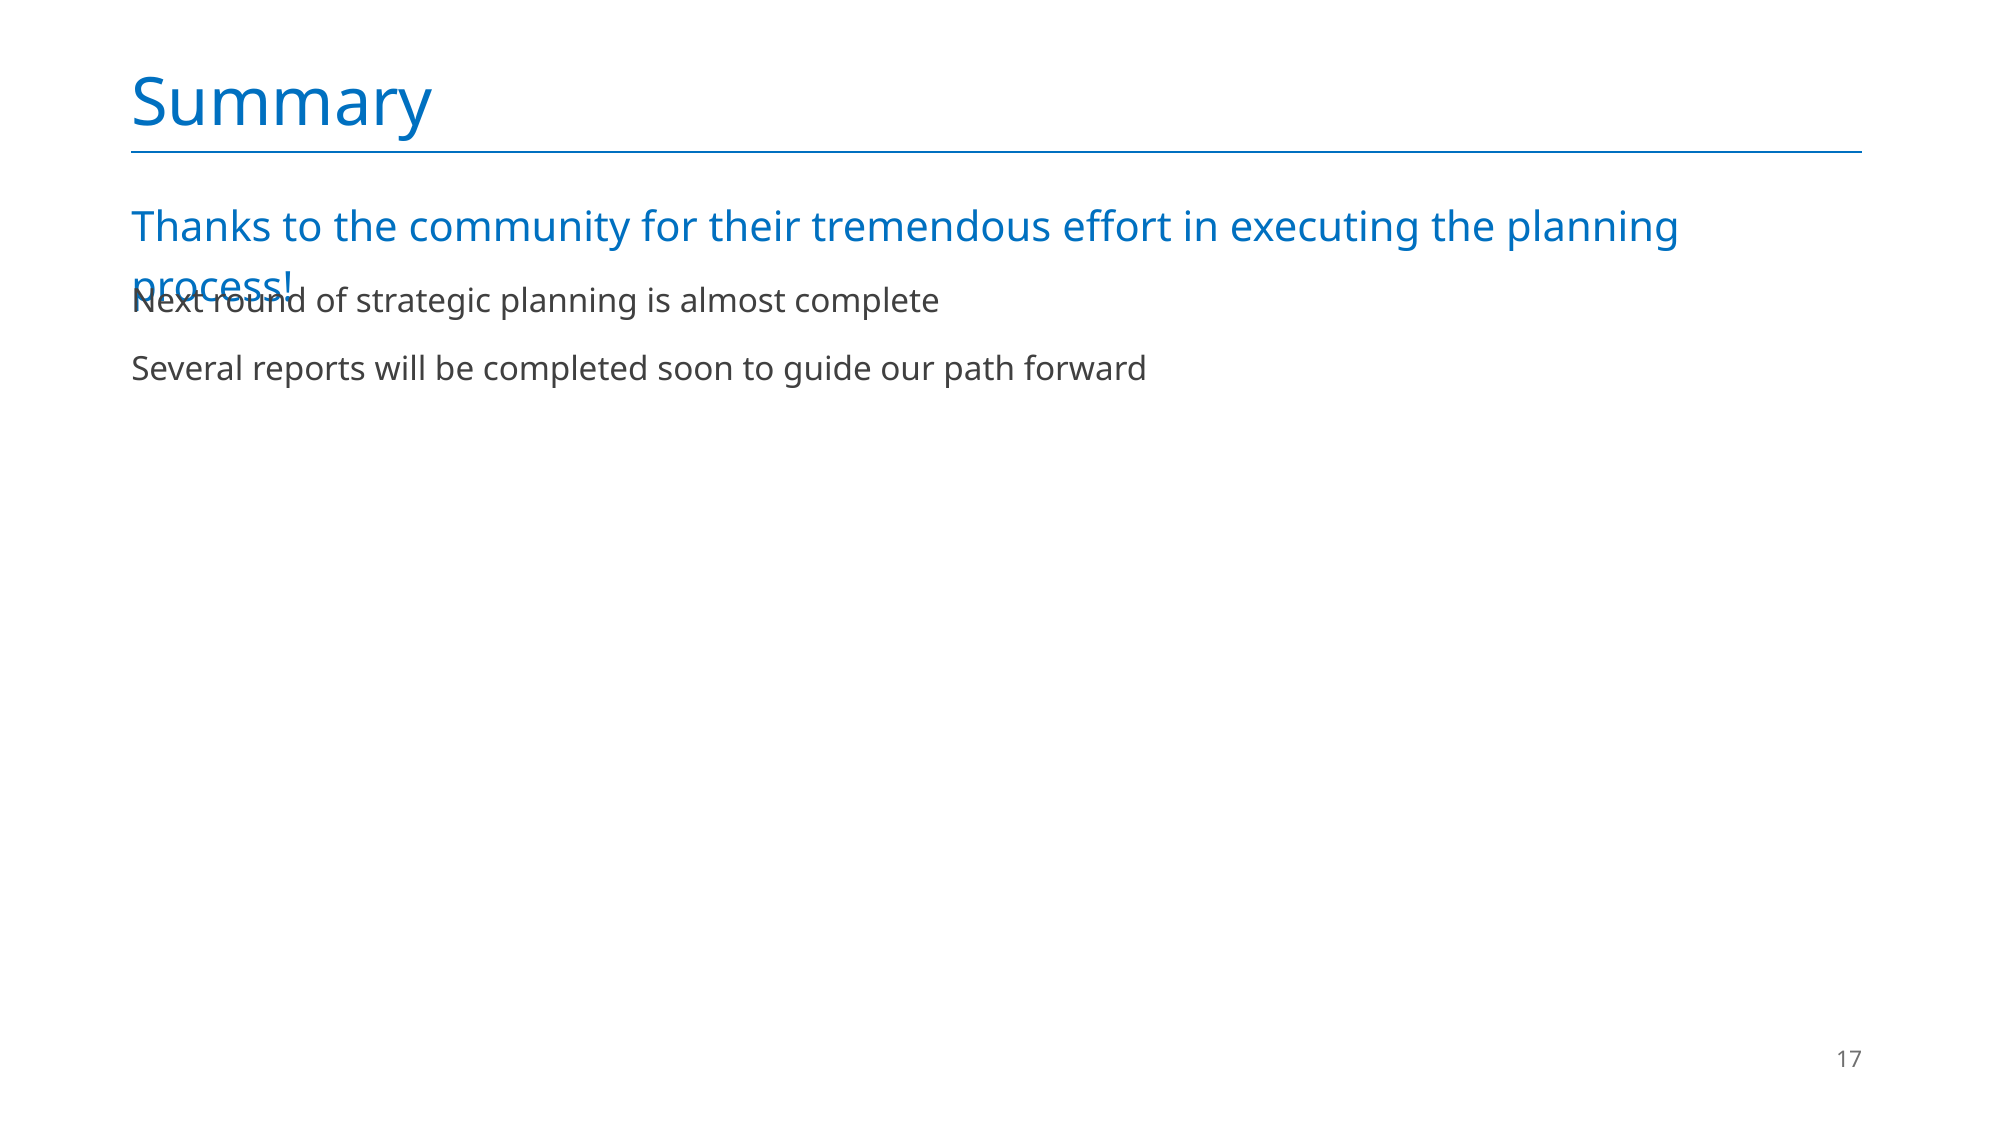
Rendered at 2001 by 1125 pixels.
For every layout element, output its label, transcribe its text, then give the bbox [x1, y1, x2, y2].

list Next round of strategic planning is almost complete Several reports will be completed soon to guide our path forward [131, 263, 1863, 994]
list Thanks to the community for their tremendous effort in executing the planning process! [131, 182, 1863, 248]
title Summary [131, 43, 1863, 148]
slide_number 17 [1412, 1030, 1863, 1091]
